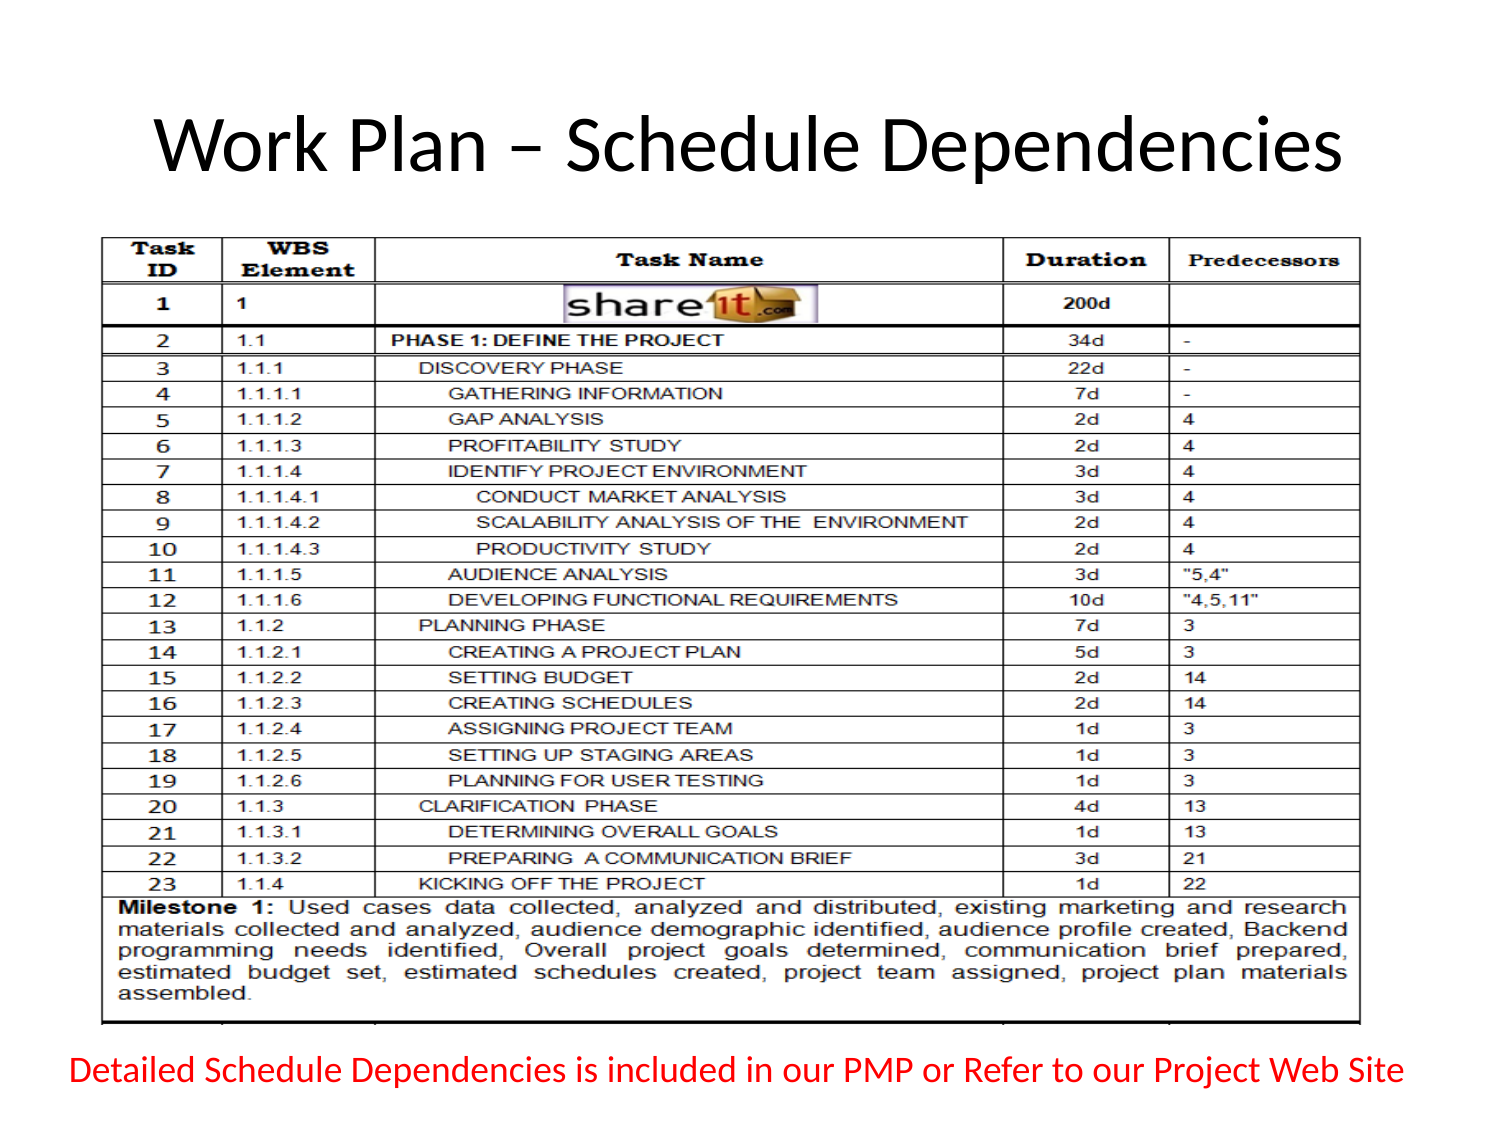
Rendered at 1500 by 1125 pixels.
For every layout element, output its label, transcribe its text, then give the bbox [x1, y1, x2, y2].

picture [99, 237, 1363, 1026]
text_box Detailed Schedule Dependencies is included in our PMP or Refer to our Project Web Site [54, 1037, 1422, 1098]
title Work Plan – Schedule Dependencies [74, 44, 1426, 233]
